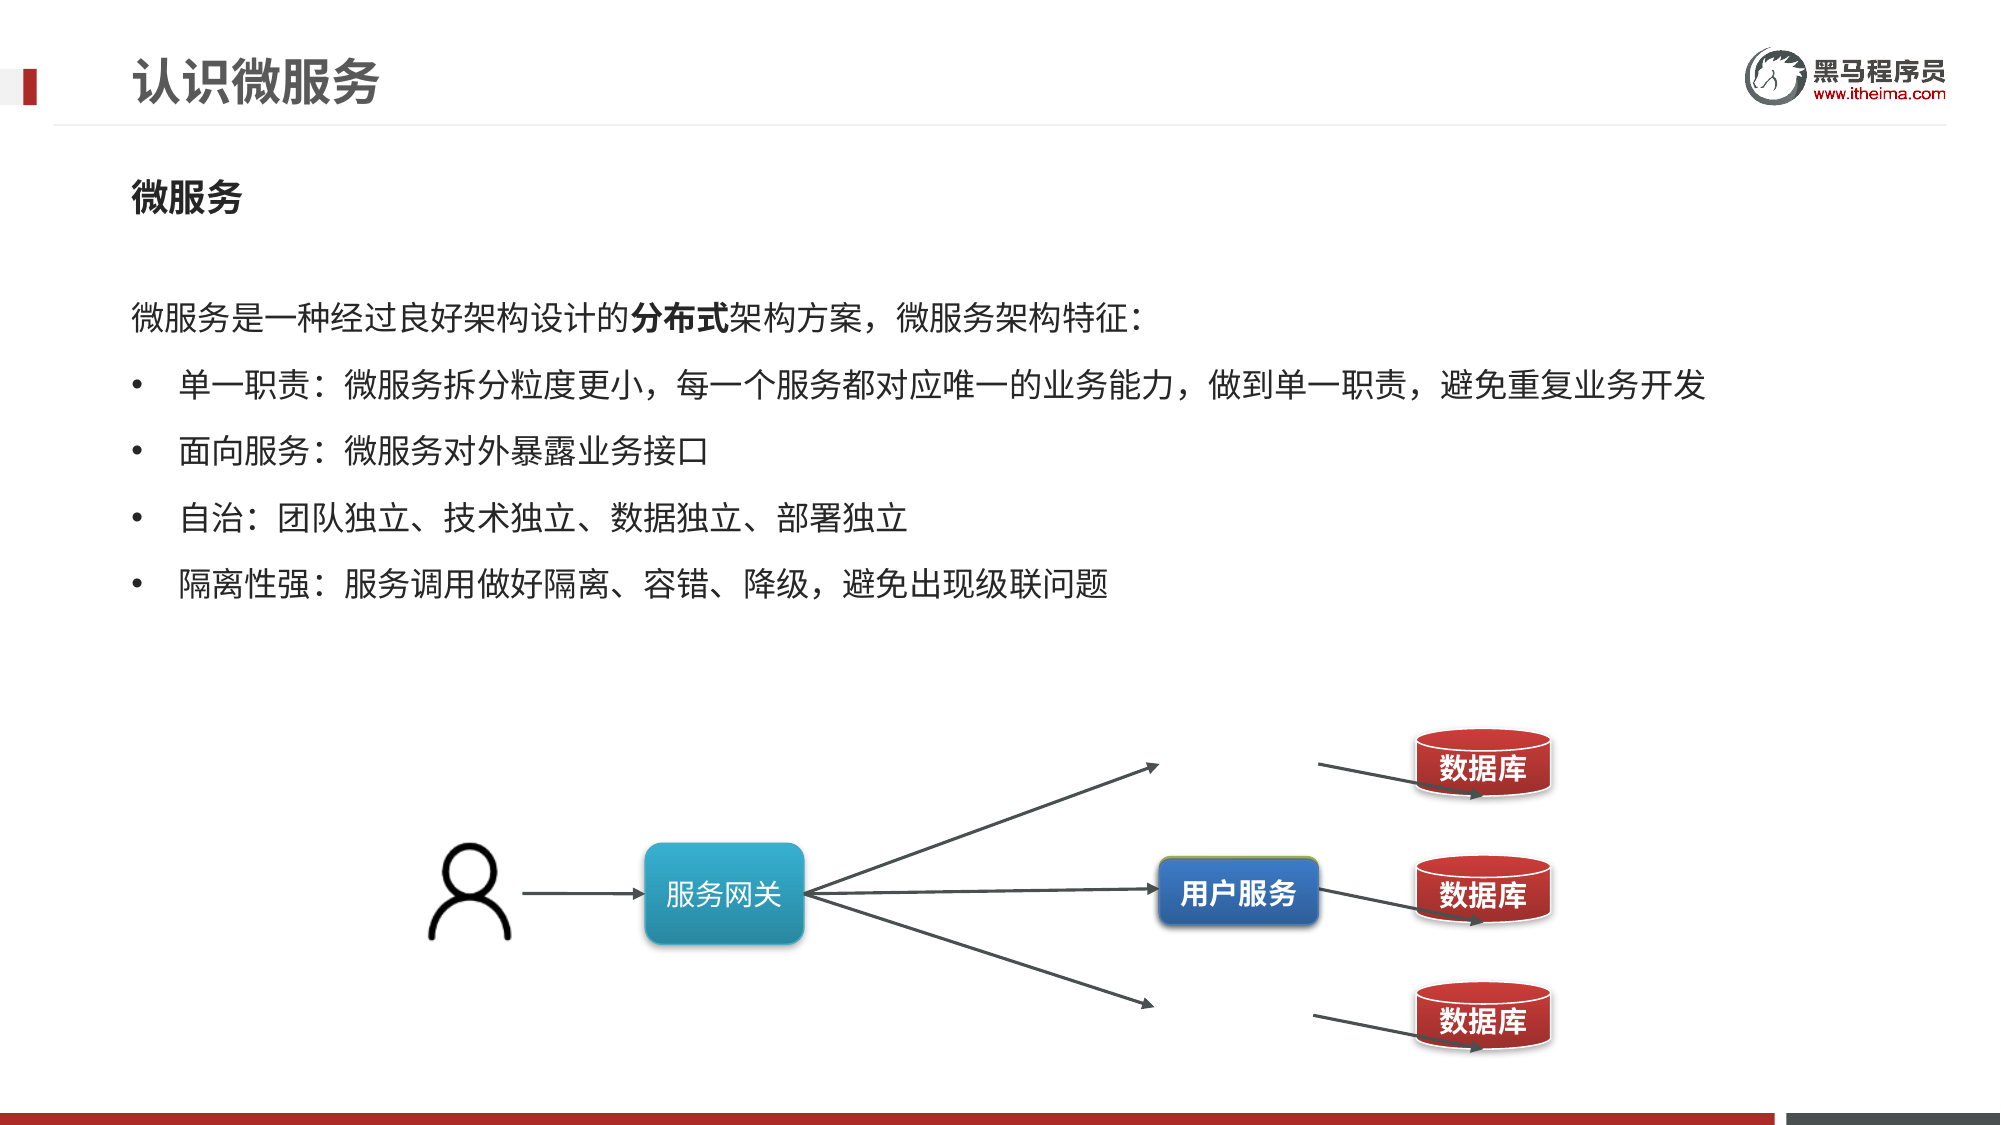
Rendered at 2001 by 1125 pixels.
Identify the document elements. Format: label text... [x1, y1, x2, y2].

text_box 数据库 [1415, 727, 1552, 797]
text_box 服务网关 [644, 842, 798, 946]
list 微服务是一种经过良好架构设计的分布式架构方案，微服务架构特征： 单一职责：微服务拆分粒度更小，每一个服务都对应唯一的业务能力，做到单一职责，避免重复业务开发 面向服务：微服务对外暴露业务接口 自治：团队独立、技术独立、数据独立、部署独立 隔离性强：服务调用做好隔离、容错、降级，避免出现级联问题 [116, 270, 1872, 857]
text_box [803, 763, 1160, 888]
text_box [803, 888, 1160, 895]
list 微服务 [116, 154, 1872, 239]
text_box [803, 893, 1155, 1008]
text_box 数据库 [1415, 980, 1552, 1050]
title 认识微服务 [116, 38, 1556, 124]
picture [423, 838, 523, 949]
text_box 数据库 [1415, 854, 1552, 924]
text_box 用户服务 [1159, 859, 1319, 926]
picture [1744, 46, 1946, 106]
